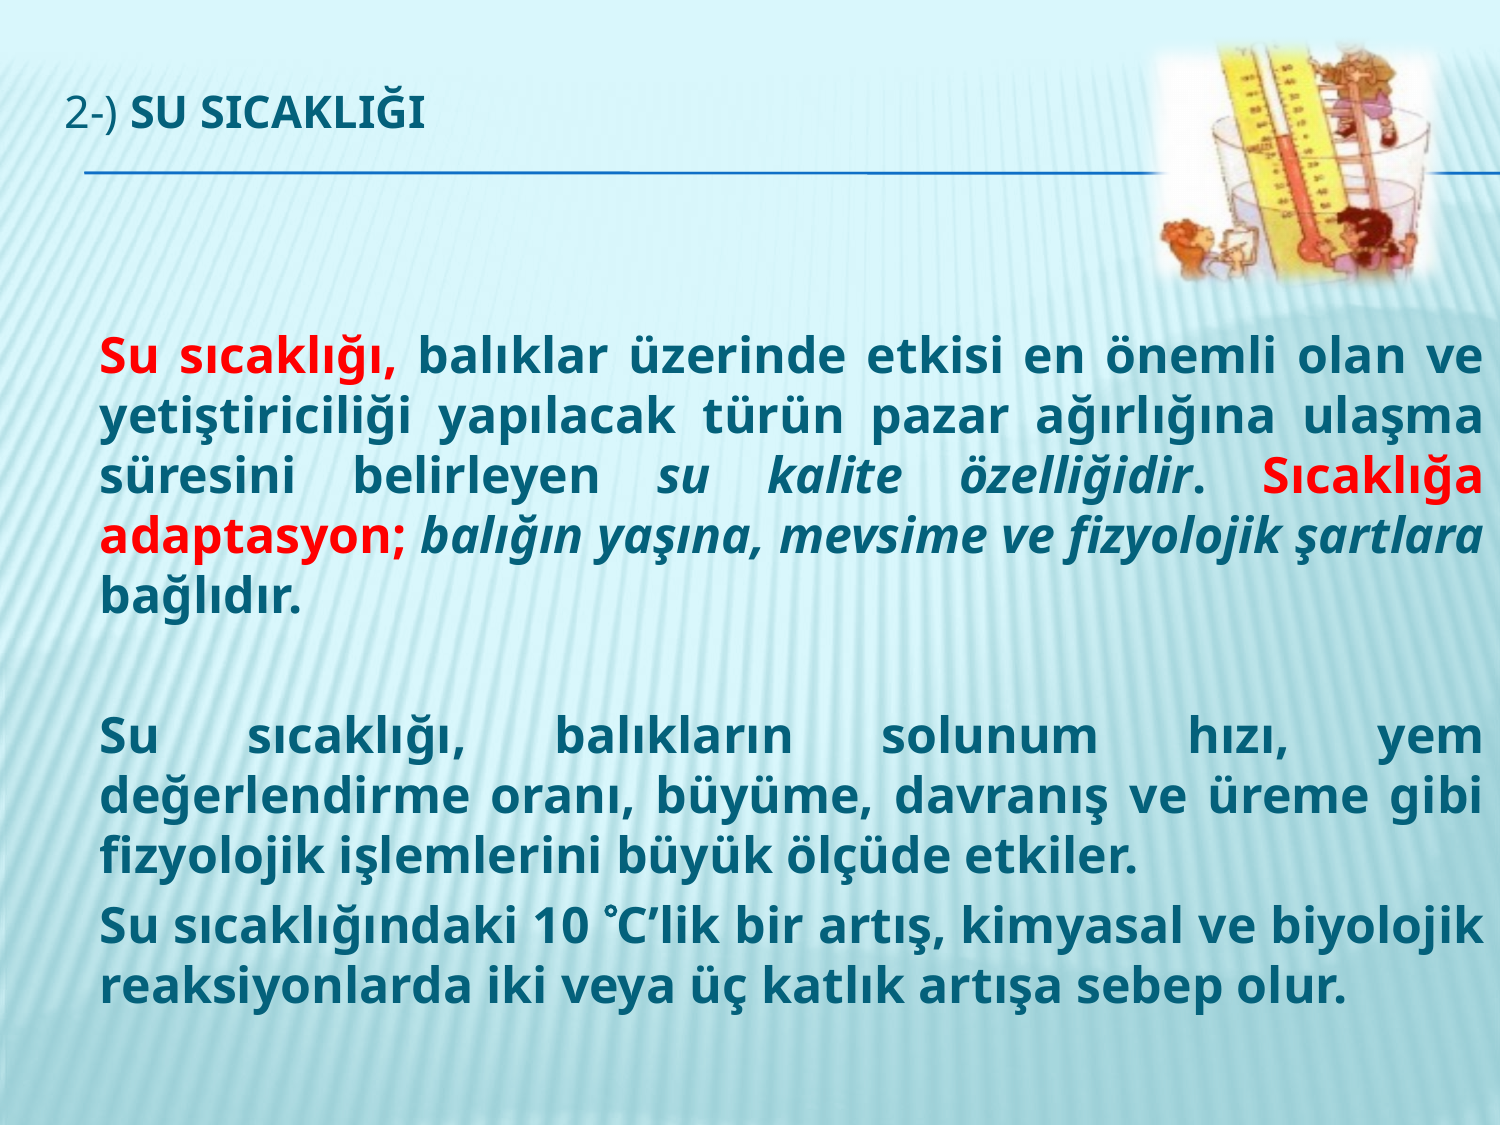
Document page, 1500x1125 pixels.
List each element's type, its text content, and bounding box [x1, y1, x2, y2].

title 2-) Su sıcaklığı [50, 75, 1126, 200]
title 2-) Su sıcaklığı [1464, 75, 1475, 200]
picture [1136, 34, 1454, 294]
list Su sıcaklığı, balıklar üzerinde etkisi en önemli olan ve yetiştiriciliği yapılacak türün pazar ağırlığına ulaşma süresini belirleyen su kalite özelliğidir. Sıcaklığa adaptasyon; balığın yaşına, mevsime ve fizyolojik şartlara bağlıdır. Su sıcaklığı, balıkların solunum hızı, yem değerlendirme oranı, büyüme, davranış ve üreme gibi fizyolojik işlemlerini büyük ölçüde etkiler. Su sıcaklığındaki 10 C’lik bir artış, kimyasal ve biyolojik reaksiyonlarda iki veya üç katlık artışa sebep olur. [34, 316, 1500, 1083]
